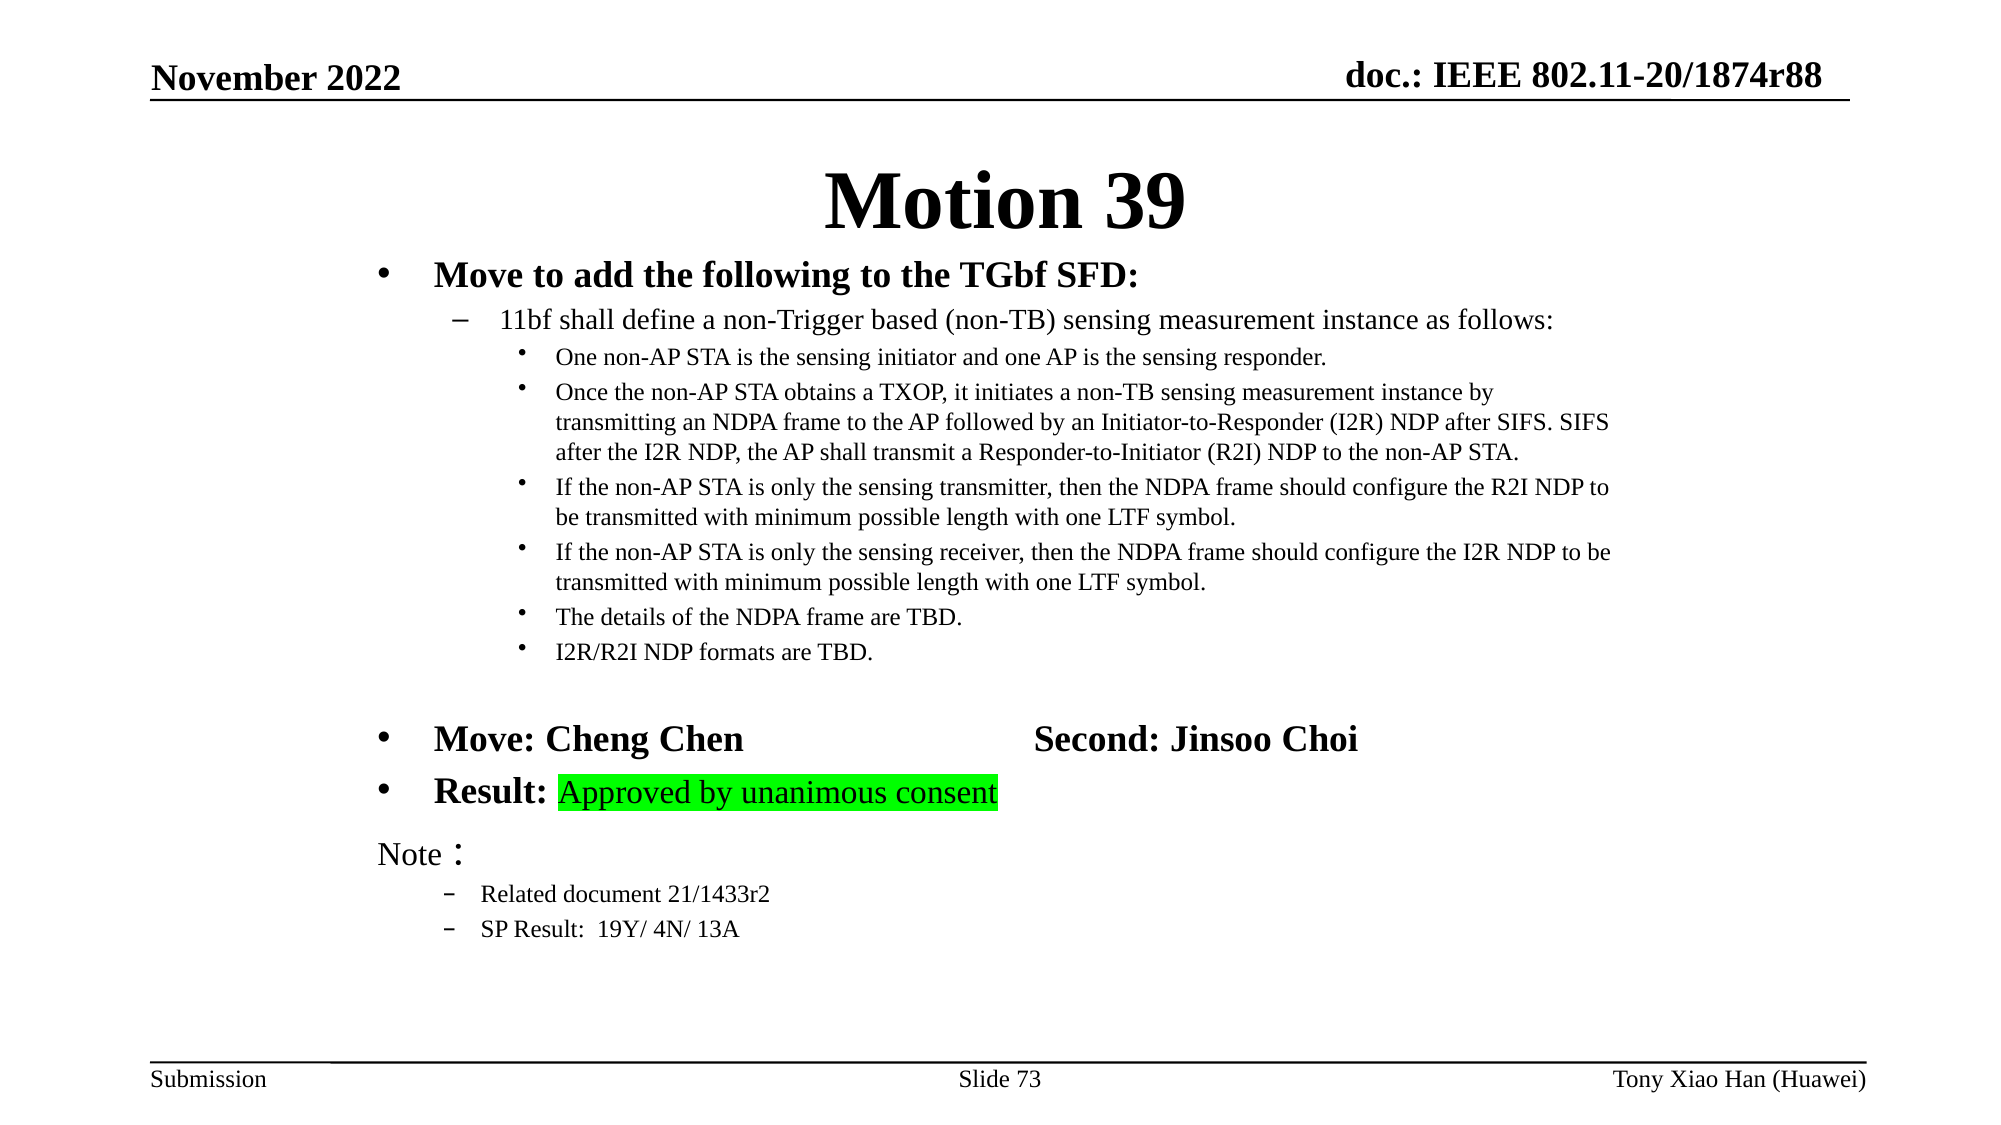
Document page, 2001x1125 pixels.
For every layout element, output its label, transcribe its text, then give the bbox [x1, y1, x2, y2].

text_box Move to add the following to the TGbf SFD: 11bf shall define a non-Trigger based (non-TB) sensing measurement instance as follows: One non-AP STA is the sensing initiator and one AP is the sensing responder. Once the non-AP STA obtains a TXOP, it initiates a non-TB sensing measurement instance by transmitting an NDPA frame to the AP followed by an Initiator-to-Responder (I2R) NDP after SIFS. SIFS after the I2R NDP, the AP shall transmit a Responder-to-Initiator (R2I) NDP to the non-AP STA. If the non-AP STA is only the sensing transmitter, then the NDPA frame should configure the R2I NDP to be transmitted with minimum possible length with one LTF symbol. If the non-AP STA is only the sensing receiver, then the NDPA frame should configure the I2R NDP to be transmitted with minimum possible length with one LTF symbol. The details of the NDPA frame are TBD. I2R/R2I NDP formats are TBD. Move: Cheng Chen Second: Jinsoo Choi Result: Approved by unanimous consent Note： Related document 21/1433r2 SP Result: 19Y/ 4N/ 13A [362, 212, 1638, 900]
text_box Motion 39 [368, 137, 1644, 275]
